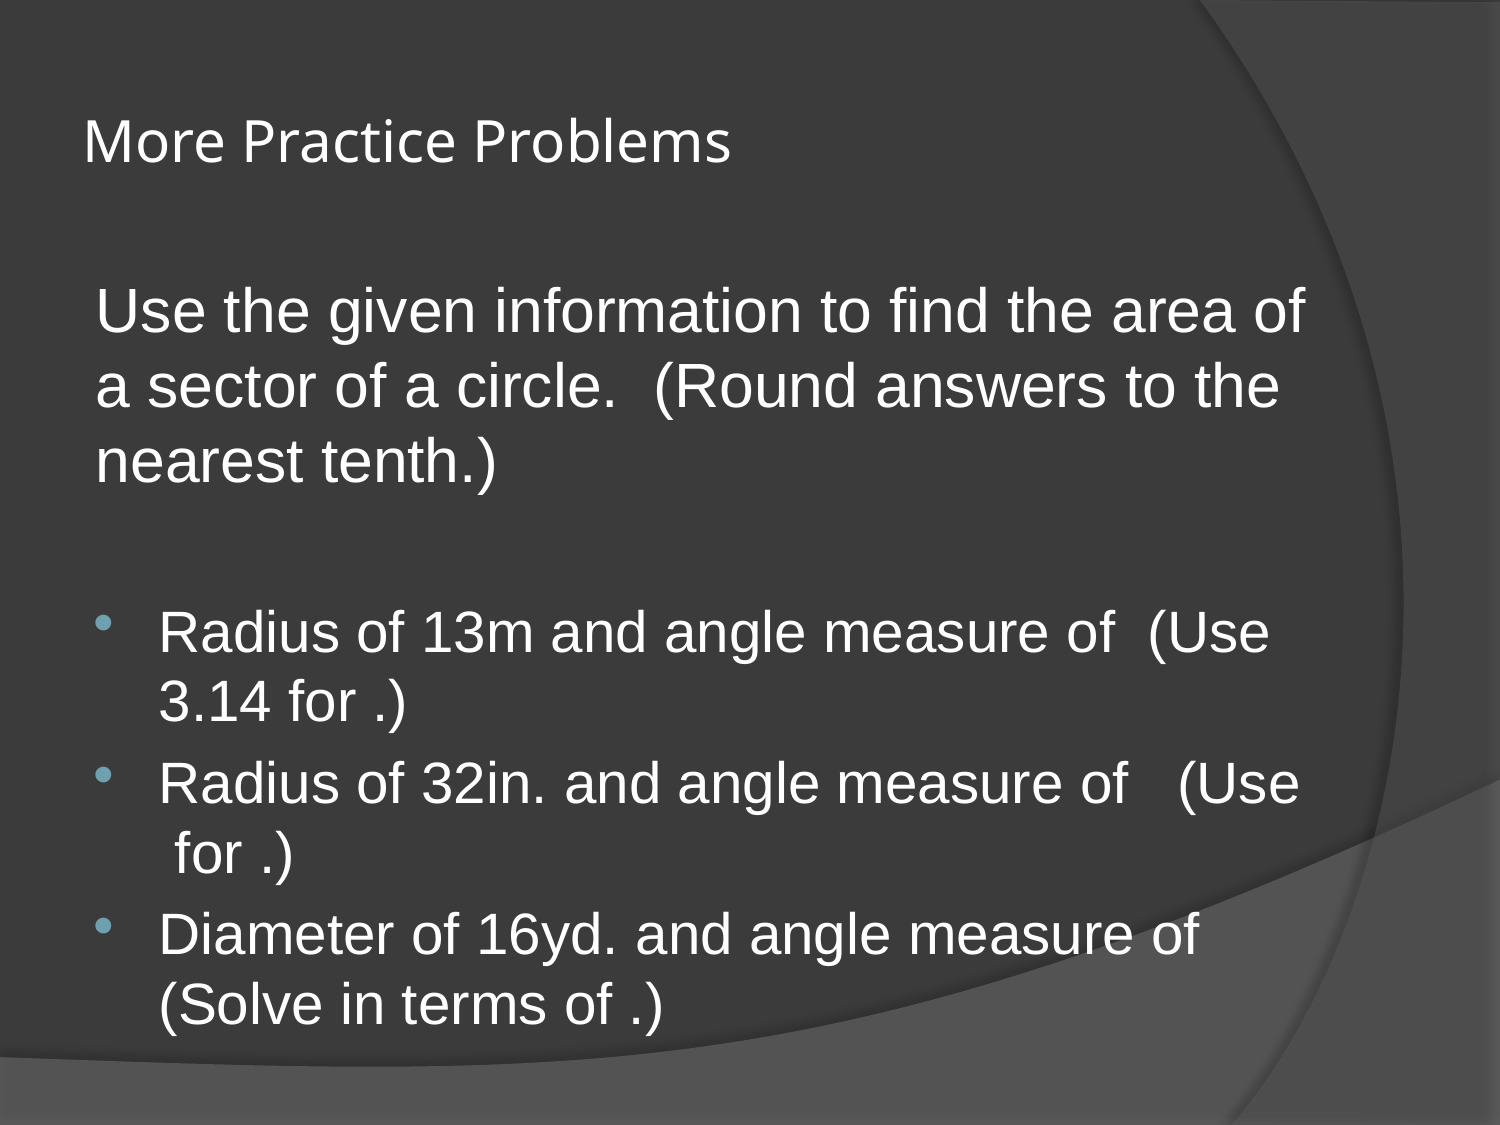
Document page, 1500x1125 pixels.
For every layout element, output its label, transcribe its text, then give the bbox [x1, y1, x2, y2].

title More Practice Problems [75, 45, 1300, 233]
